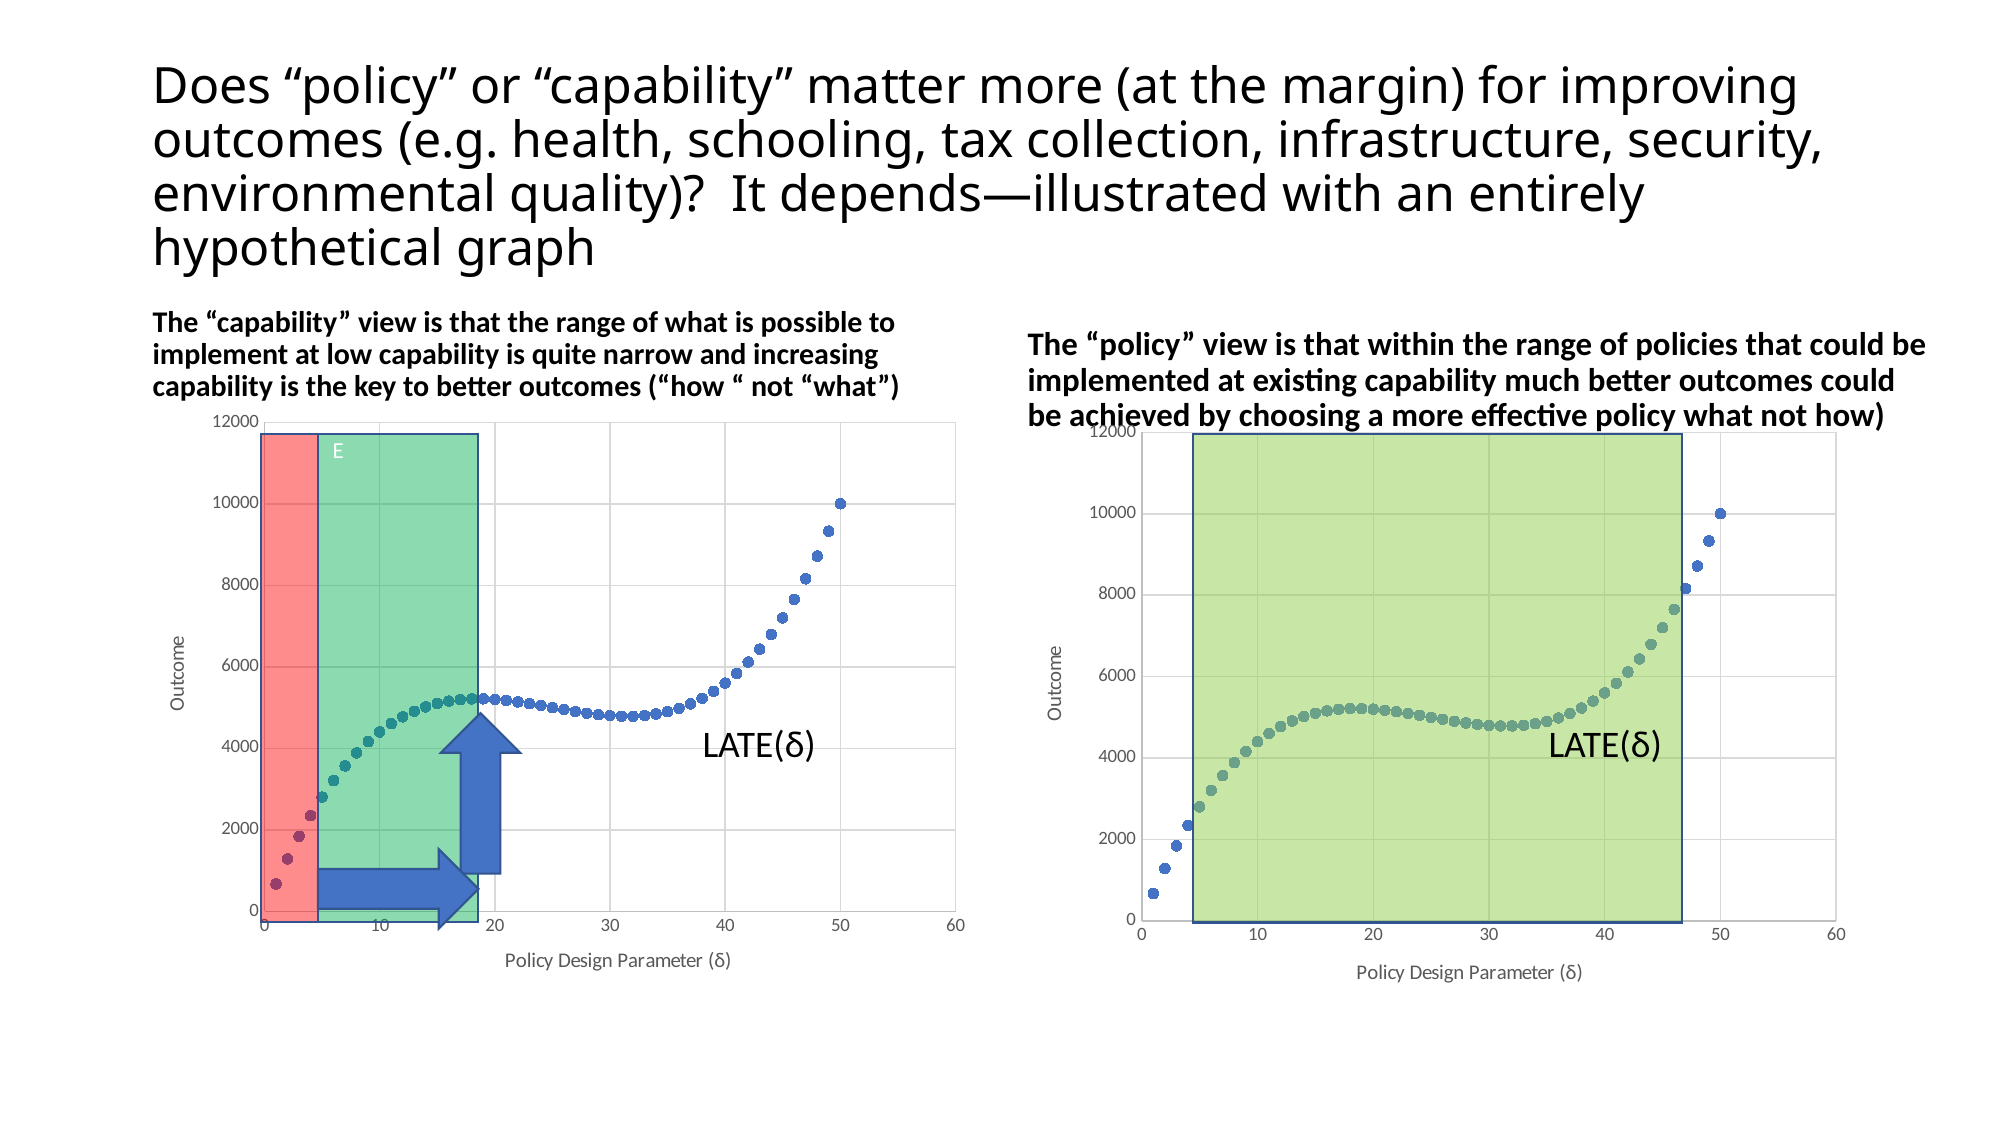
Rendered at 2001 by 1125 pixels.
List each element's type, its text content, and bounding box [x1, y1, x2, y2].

chart [1012, 410, 1863, 1016]
chart [137, 410, 984, 1016]
title Does “policy” or “capability” matter more (at the margin) for improving outcomes (e.g. health, schooling, tax collection, infrastructure, security, environmental quality)? It depends—illustrated with an entirely hypothetical graph [137, 59, 1863, 278]
list The “policy” view is that within the range of policies that could be implemented at existing capability much better outcomes could be achieved by choosing a more effective policy what not how) [1012, 319, 1947, 455]
list The “capability” view is that the range of what is possible to implement at low capability is quite narrow and increasing capability is the key to better outcomes (“how “ not “what”) [137, 275, 984, 410]
